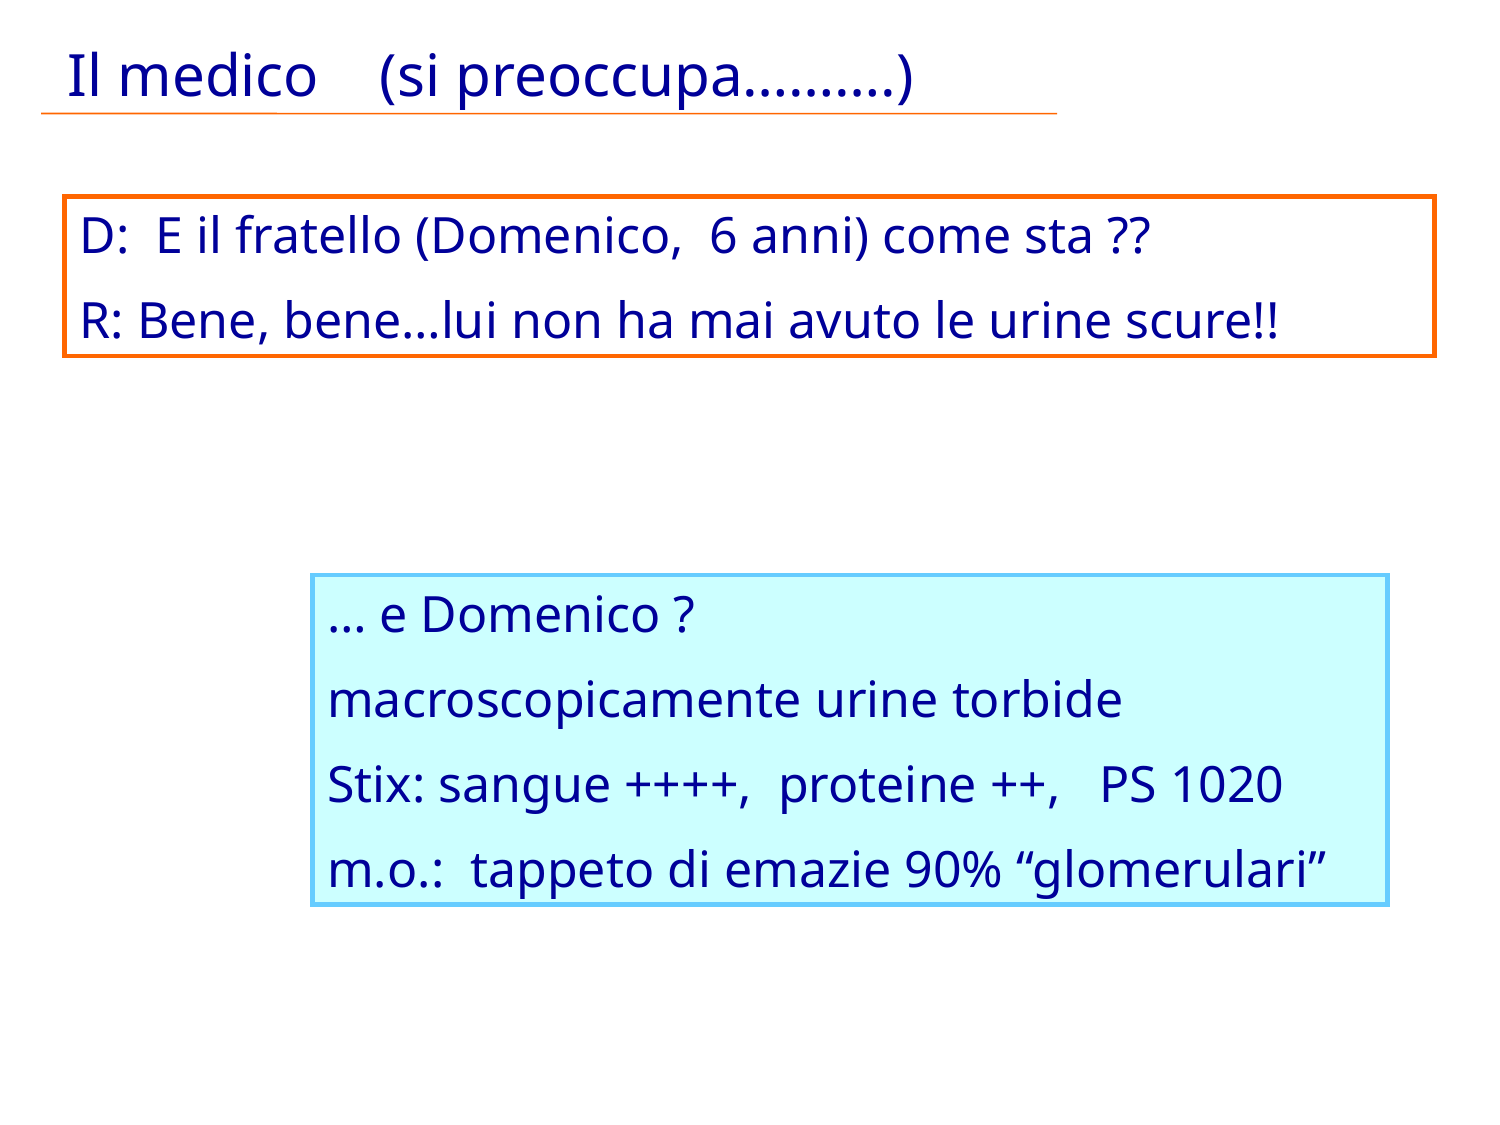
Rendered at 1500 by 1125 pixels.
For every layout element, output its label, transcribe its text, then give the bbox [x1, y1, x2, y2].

text_box … e Domenico ? macroscopicamente urine torbide Stix: sangue ++++, proteine ++, PS 1020 m.o.: tappeto di emazie 90% “glomerulari” [312, 575, 1388, 905]
text_box D: E il fratello (Domenico, 6 anni) come sta ?? R: Bene, bene…lui non ha mai avuto le urine scure!! [64, 196, 1435, 357]
text_box Il medico (si preoccupa……….) [53, 31, 1223, 116]
